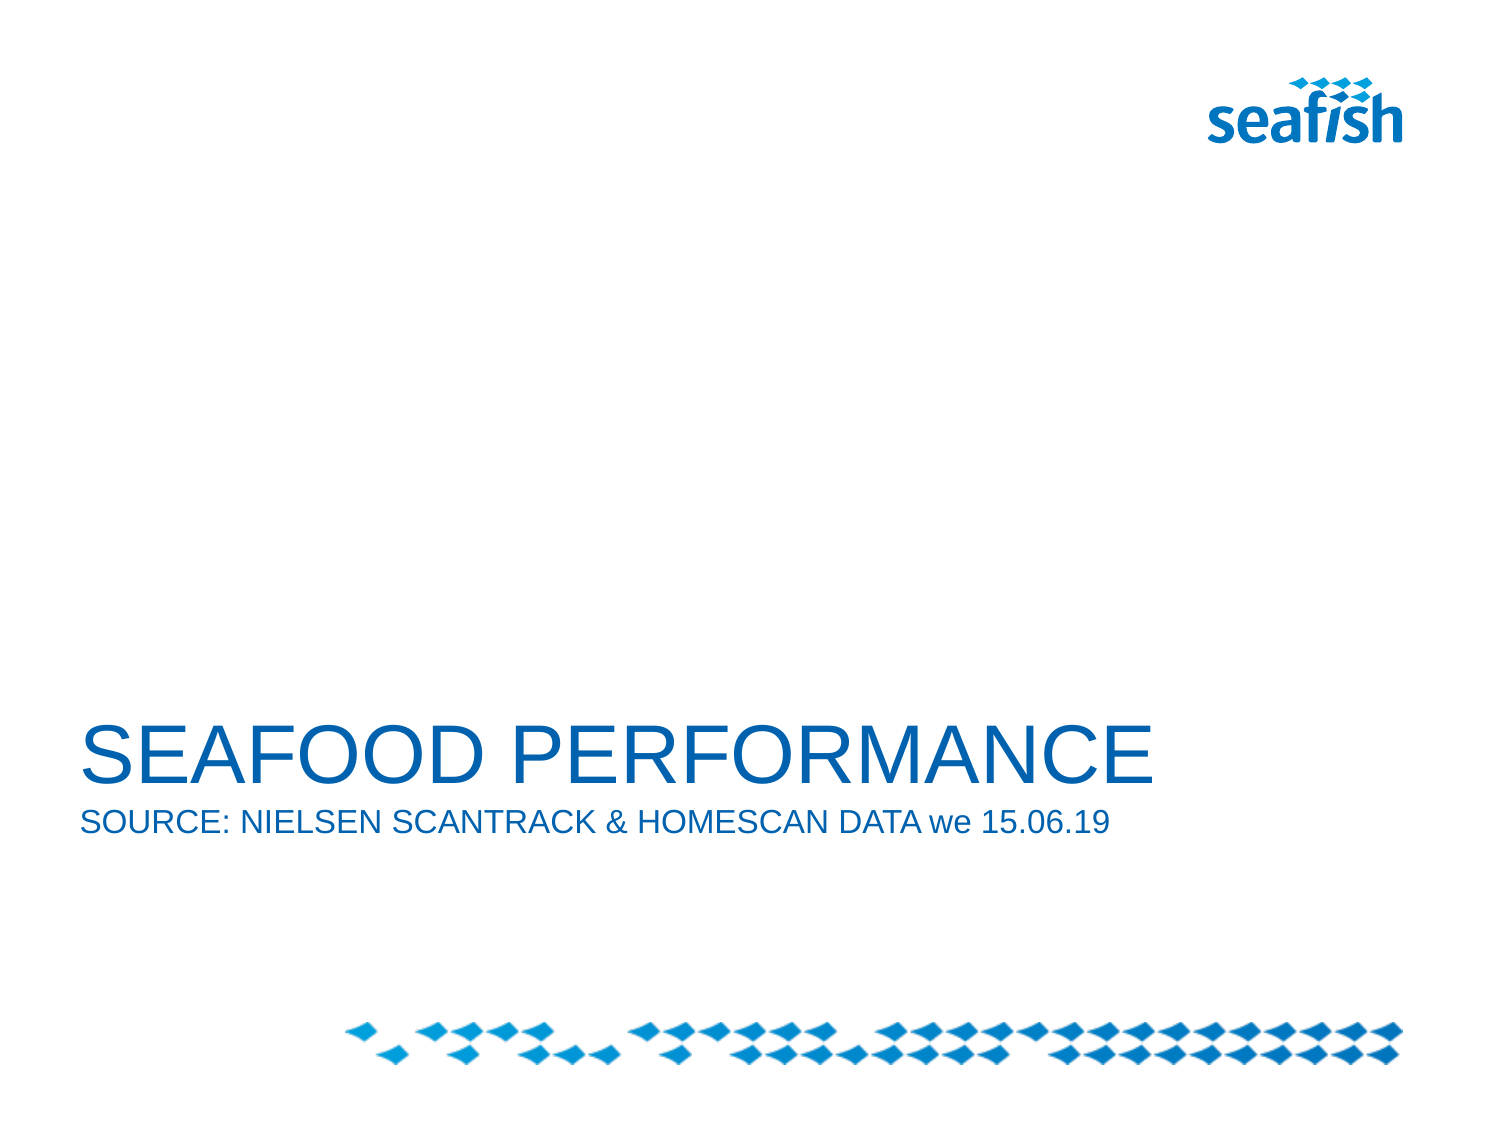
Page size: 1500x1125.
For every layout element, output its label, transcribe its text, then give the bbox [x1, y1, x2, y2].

picture [345, 1022, 1403, 1065]
text_box SEAFOOD PERFORMANCE SOURCE: NIELSEN SCANTRACK & HOMESCAN DATA we 15.06.19 [64, 692, 1340, 916]
